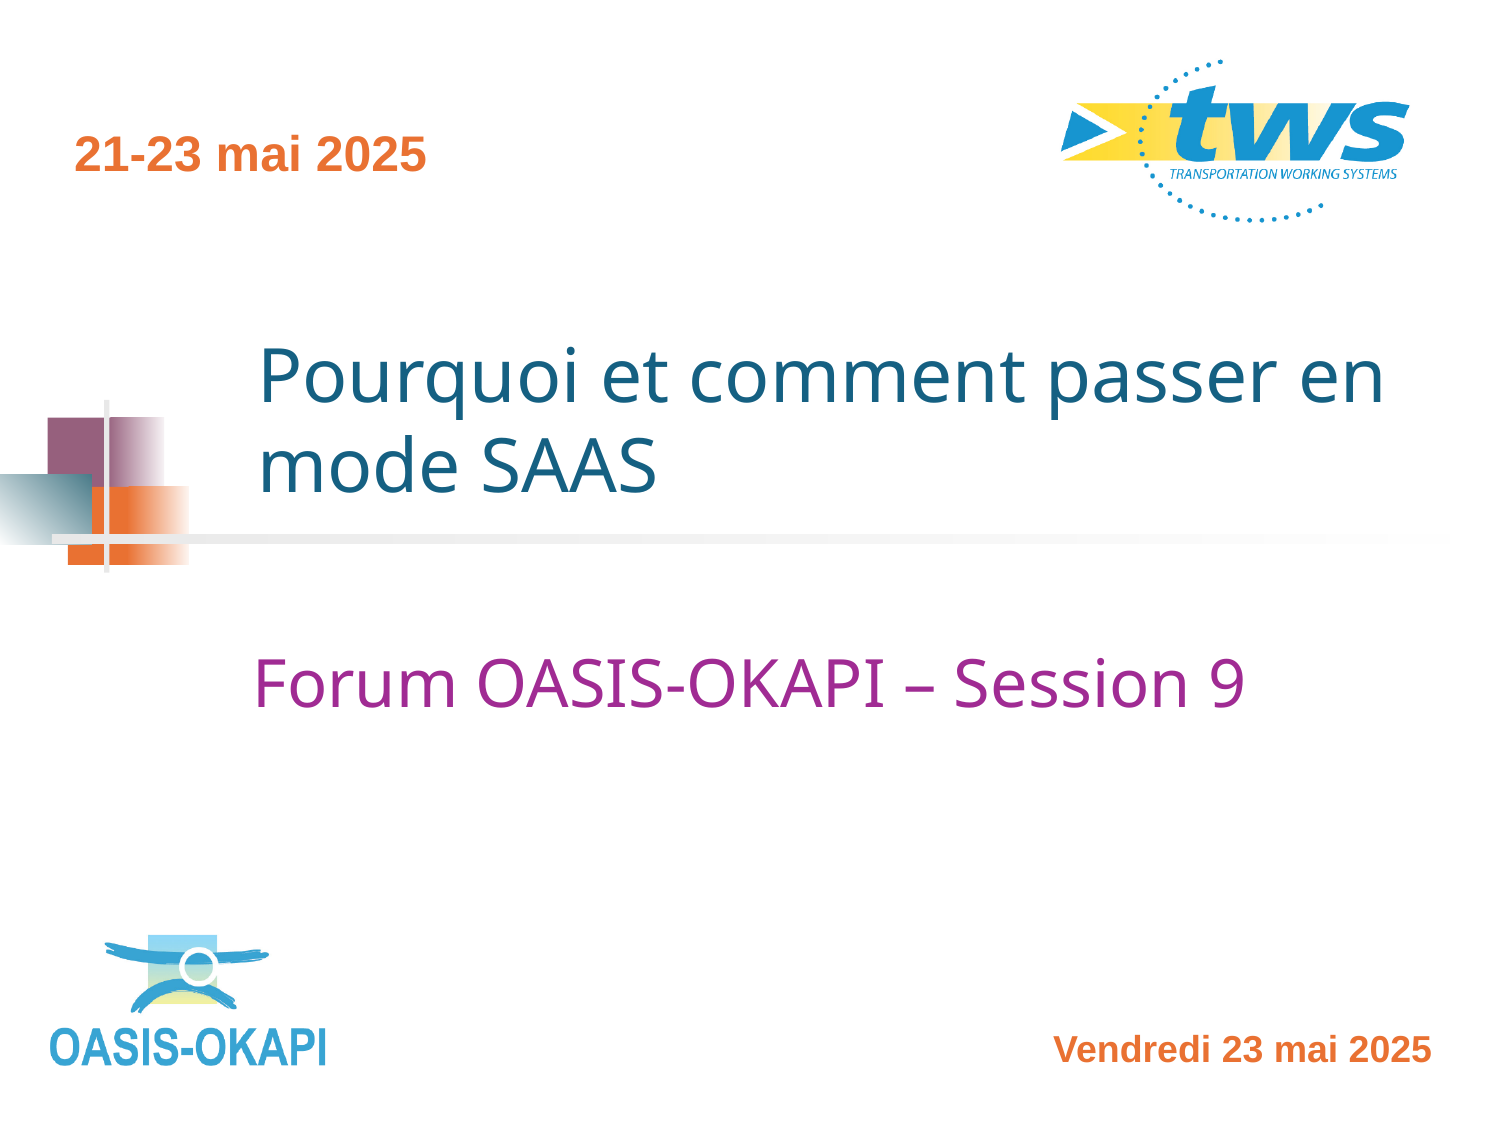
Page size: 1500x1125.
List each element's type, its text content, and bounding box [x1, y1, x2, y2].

picture [40, 923, 339, 1073]
text_box Vendredi 23 mai 2025 [844, 1017, 1447, 1077]
text_box 21-23 mai 2025 [59, 113, 880, 189]
title Pourquoi et comment passer en mode SAAS [242, 275, 1471, 515]
picture [1003, 19, 1472, 270]
subtitle Forum OASIS-OKAPI – Session 9 [225, 633, 1275, 921]
